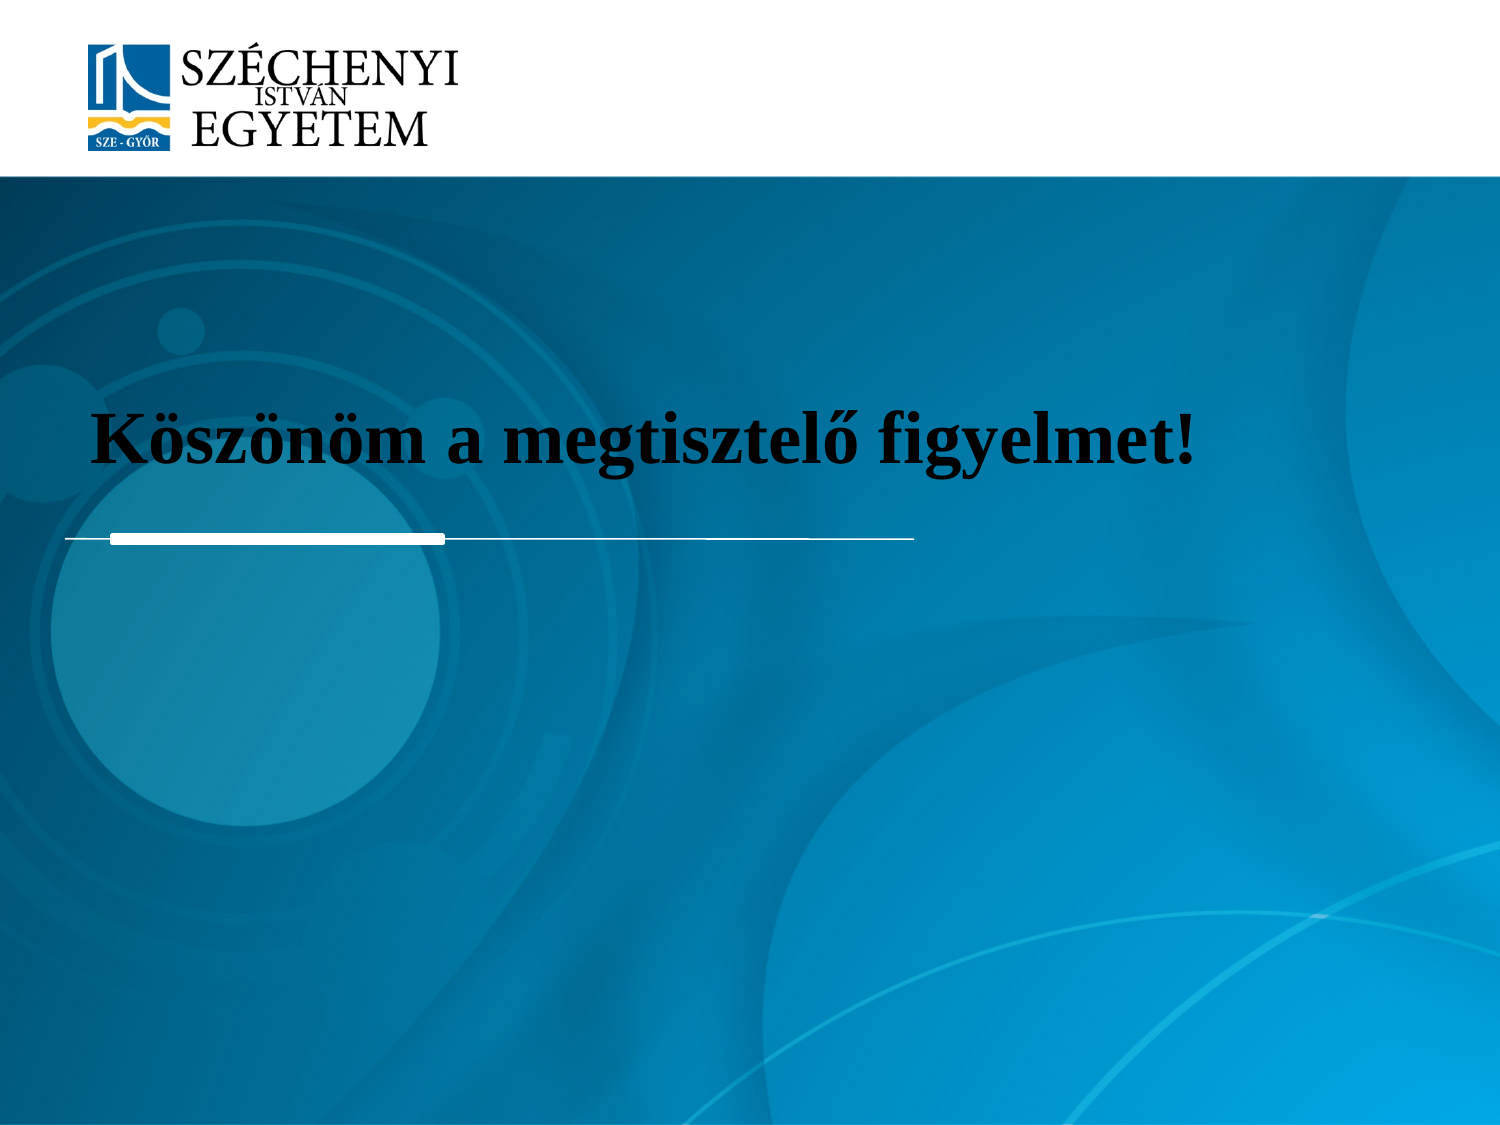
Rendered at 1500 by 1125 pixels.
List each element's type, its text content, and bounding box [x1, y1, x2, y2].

picture [52, 540, 438, 825]
picture [80, 528, 411, 538]
title Köszönöm a megtisztelő figyelmet! [75, 339, 1425, 528]
picture [0, 0, 1500, 177]
picture [1311, 914, 1328, 918]
